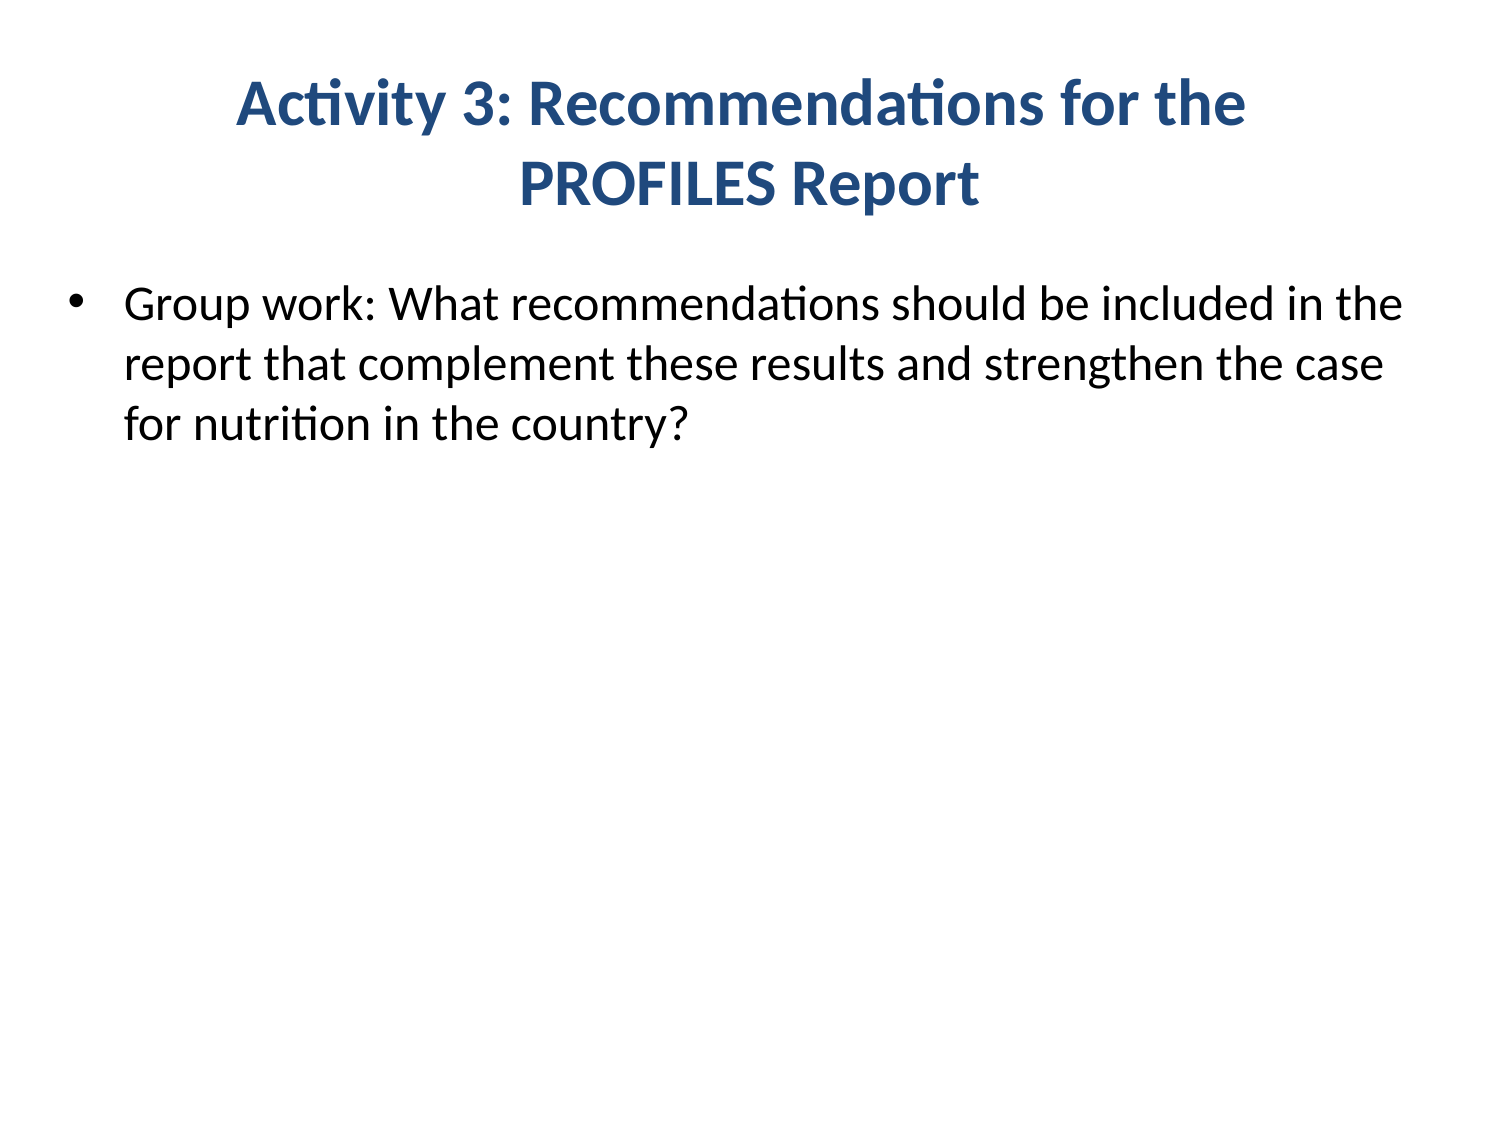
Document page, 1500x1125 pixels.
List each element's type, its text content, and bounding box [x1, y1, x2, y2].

list Group work: What recommendations should be included in the report that complement these results and strengthen the case for nutrition in the country? [52, 262, 1448, 1013]
title Activity 3: Recommendations for the PROFILES Report [75, 45, 1425, 233]
